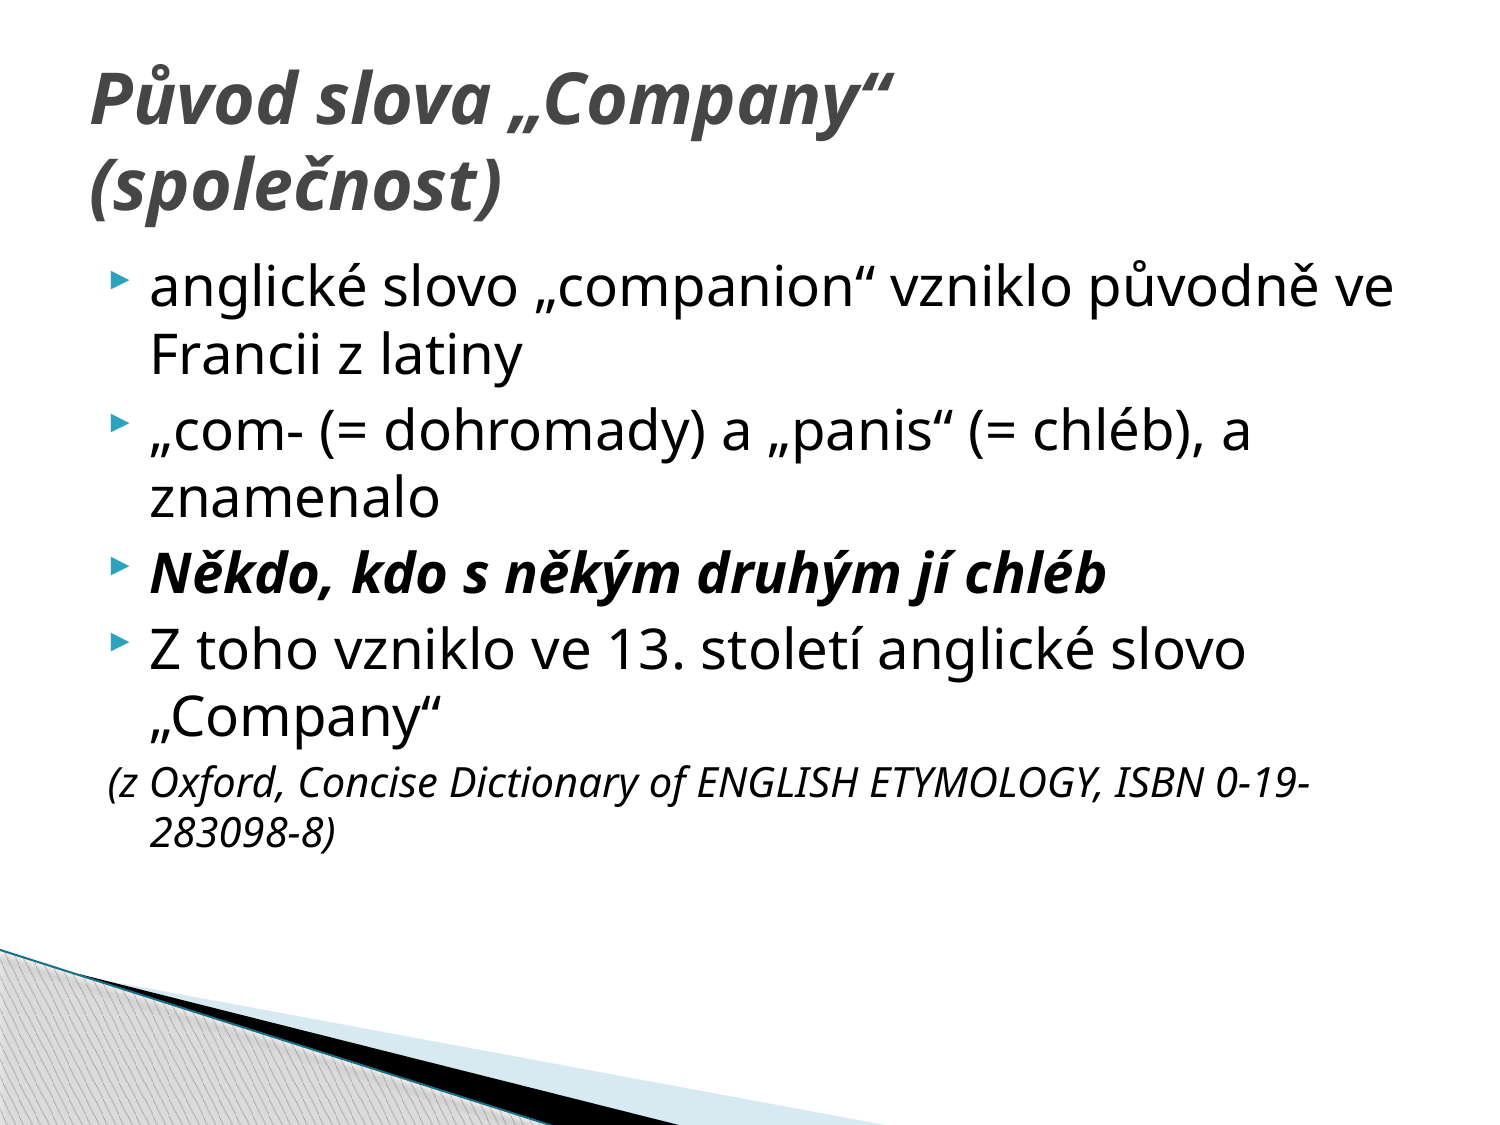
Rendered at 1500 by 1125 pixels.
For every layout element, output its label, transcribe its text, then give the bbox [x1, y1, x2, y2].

list anglické slovo „companion“ vzniklo původně ve Francii z latiny „com- (= dohromady) a „panis“ (= chléb), a znamenalo Někdo, kdo s někým druhým jí chléb Z toho vzniklo ve 13. století anglické slovo „Company“ (z Oxford, Concise Dictionary of ENGLISH ETYMOLOGY, ISBN 0-19-283098-8) [75, 243, 1425, 986]
title Původ slova „Company“ (společnost) [75, 45, 1425, 233]
